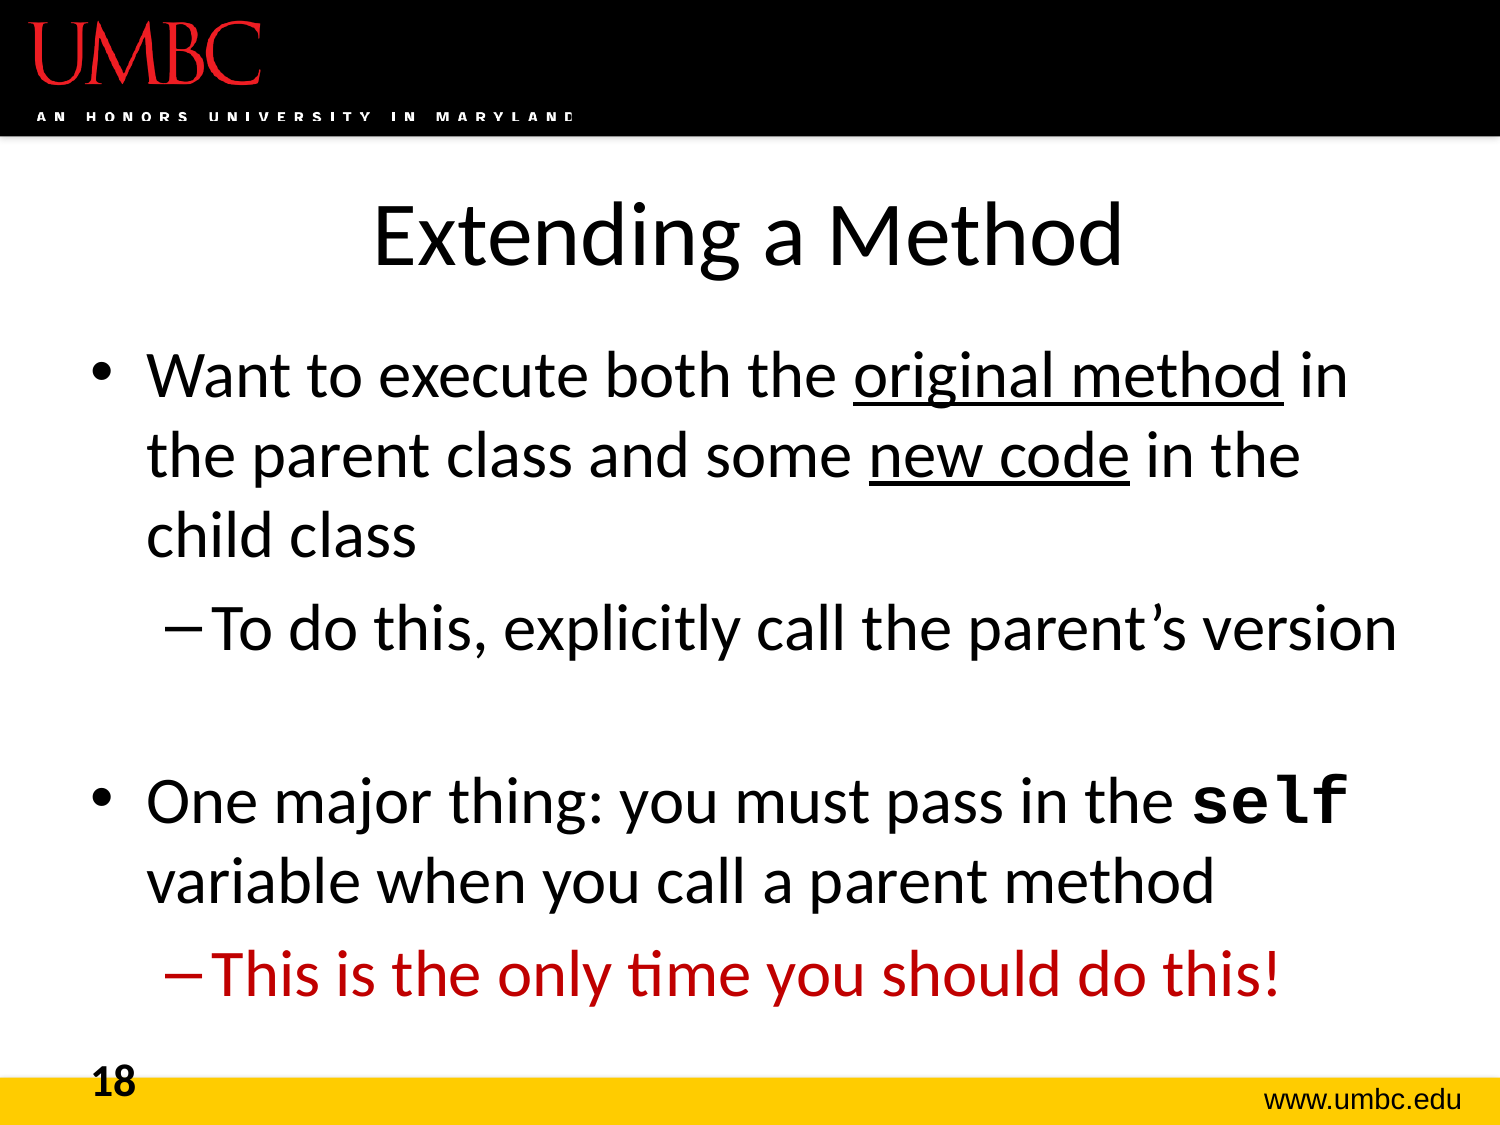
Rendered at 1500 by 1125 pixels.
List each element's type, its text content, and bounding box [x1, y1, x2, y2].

slide_number 18 [75, 1042, 425, 1103]
list Want to execute both the original method in the parent class and some new code in the child class To do this, explicitly call the parent’s version One major thing: you must pass in the self variable when you call a parent method This is the only time you should do this! [75, 323, 1425, 1005]
title Extending a Method [75, 135, 1425, 323]
